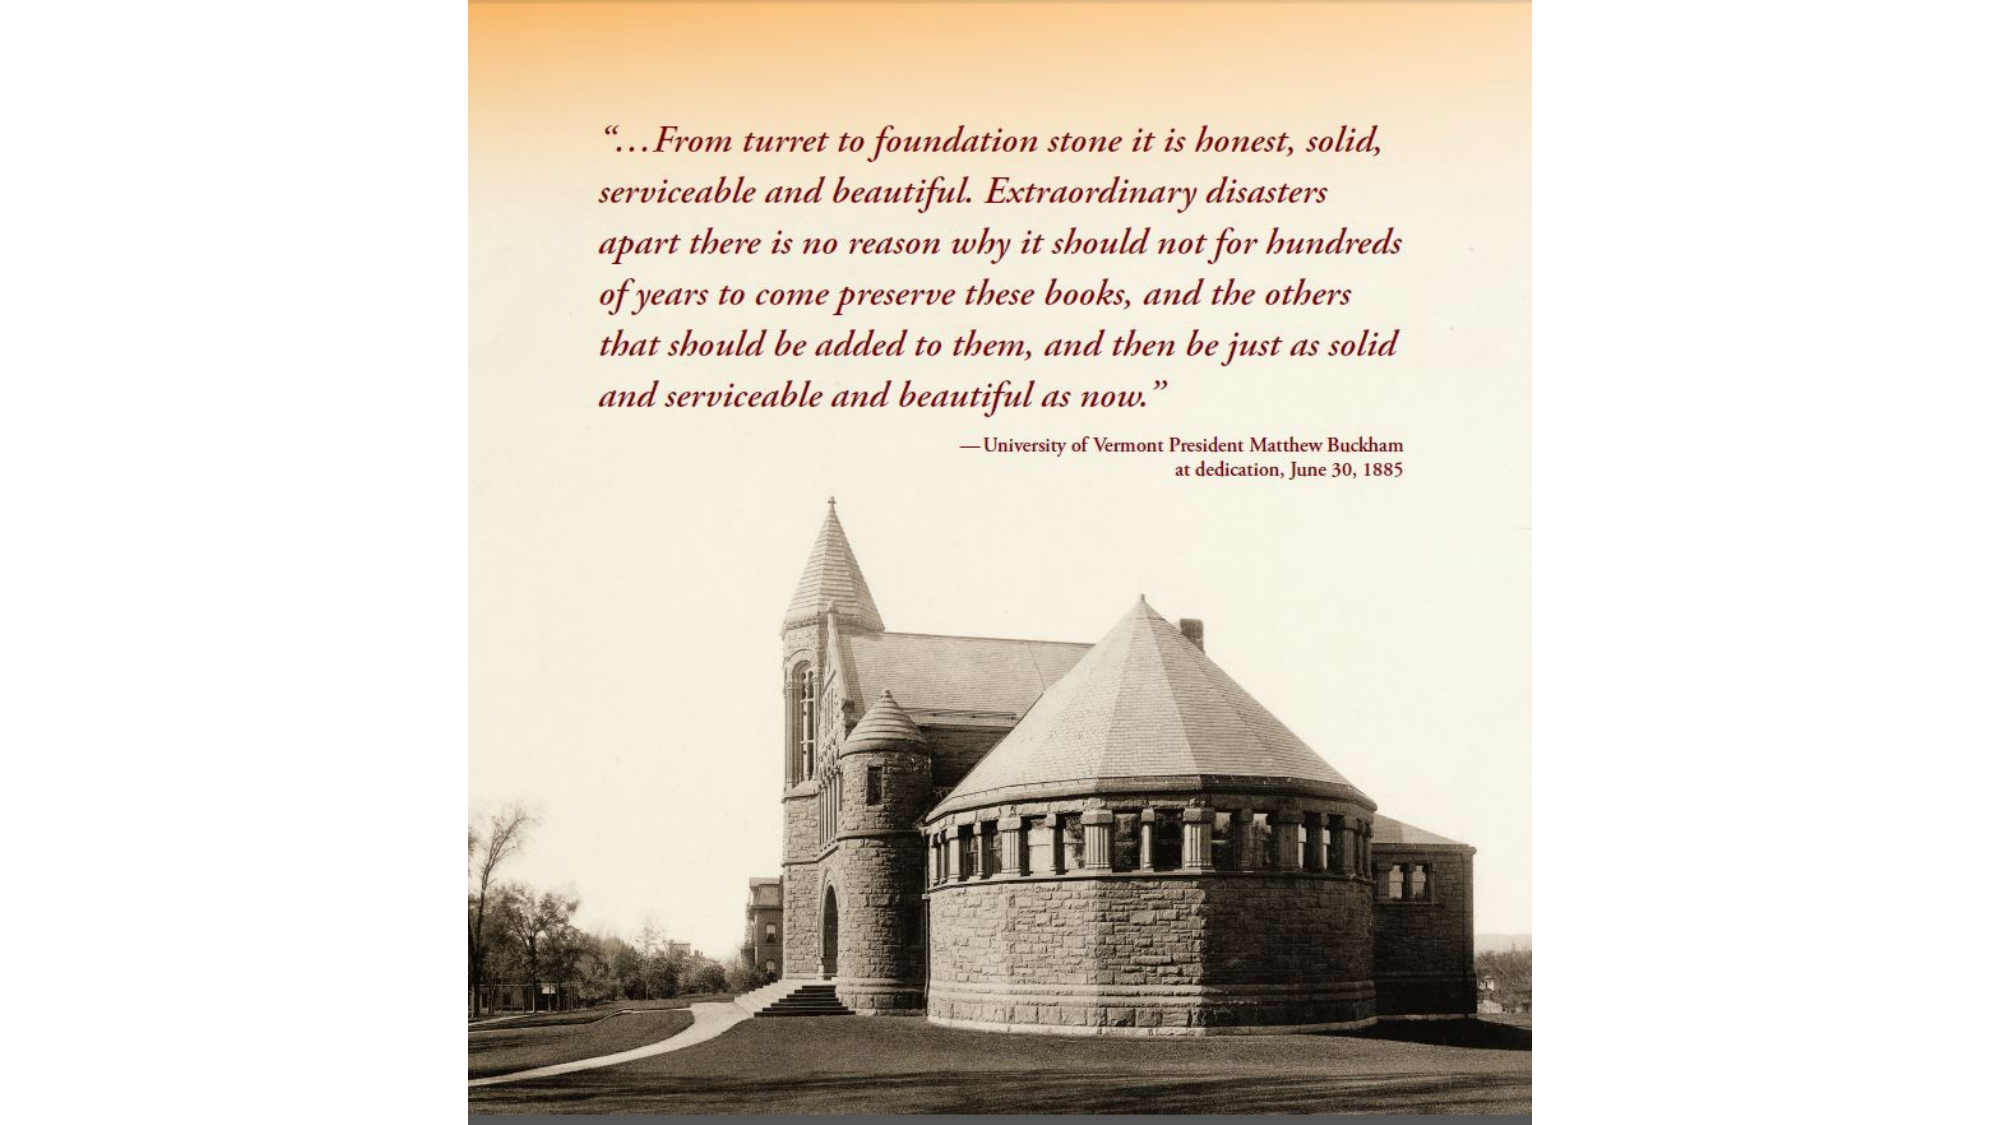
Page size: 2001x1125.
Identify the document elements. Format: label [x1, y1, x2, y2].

picture [468, 0, 1532, 1125]
